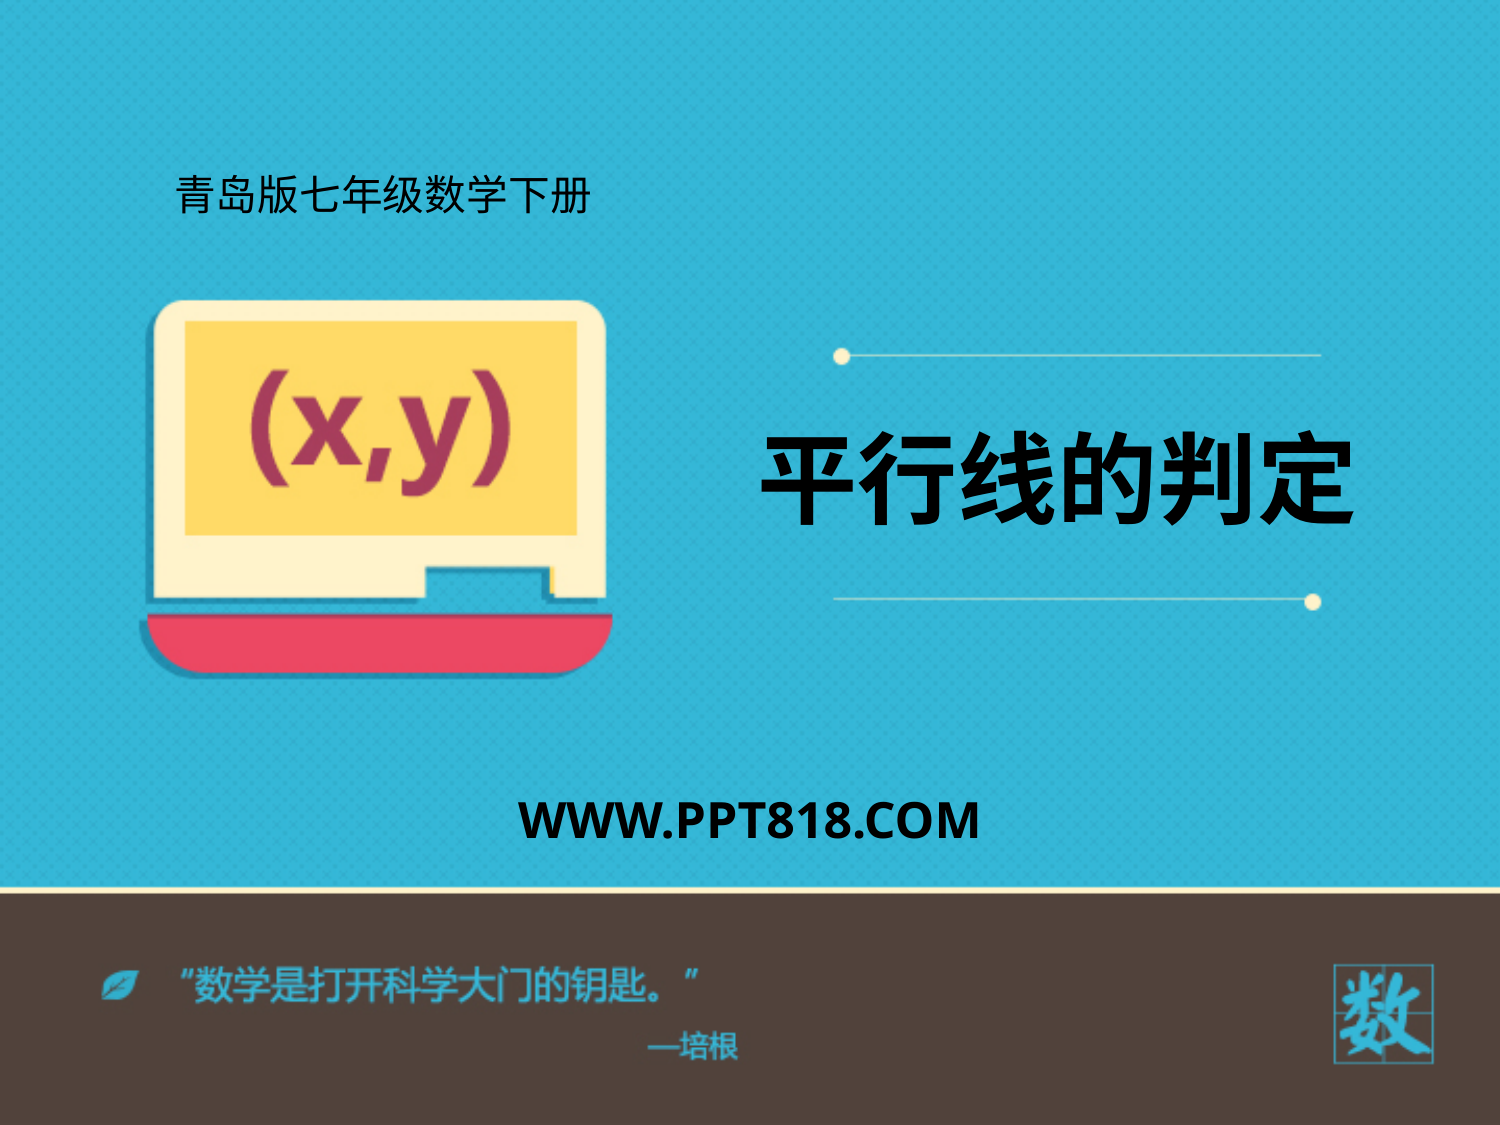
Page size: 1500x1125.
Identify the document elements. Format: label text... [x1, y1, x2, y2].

picture [0, 0, 1500, 775]
text_box 平行线的判定 [615, 408, 1500, 544]
picture [0, 856, 1500, 1125]
text_box 青岛版七年级数学下册 [159, 160, 616, 226]
text_box WWW.PPT818.COM [0, 775, 1500, 856]
